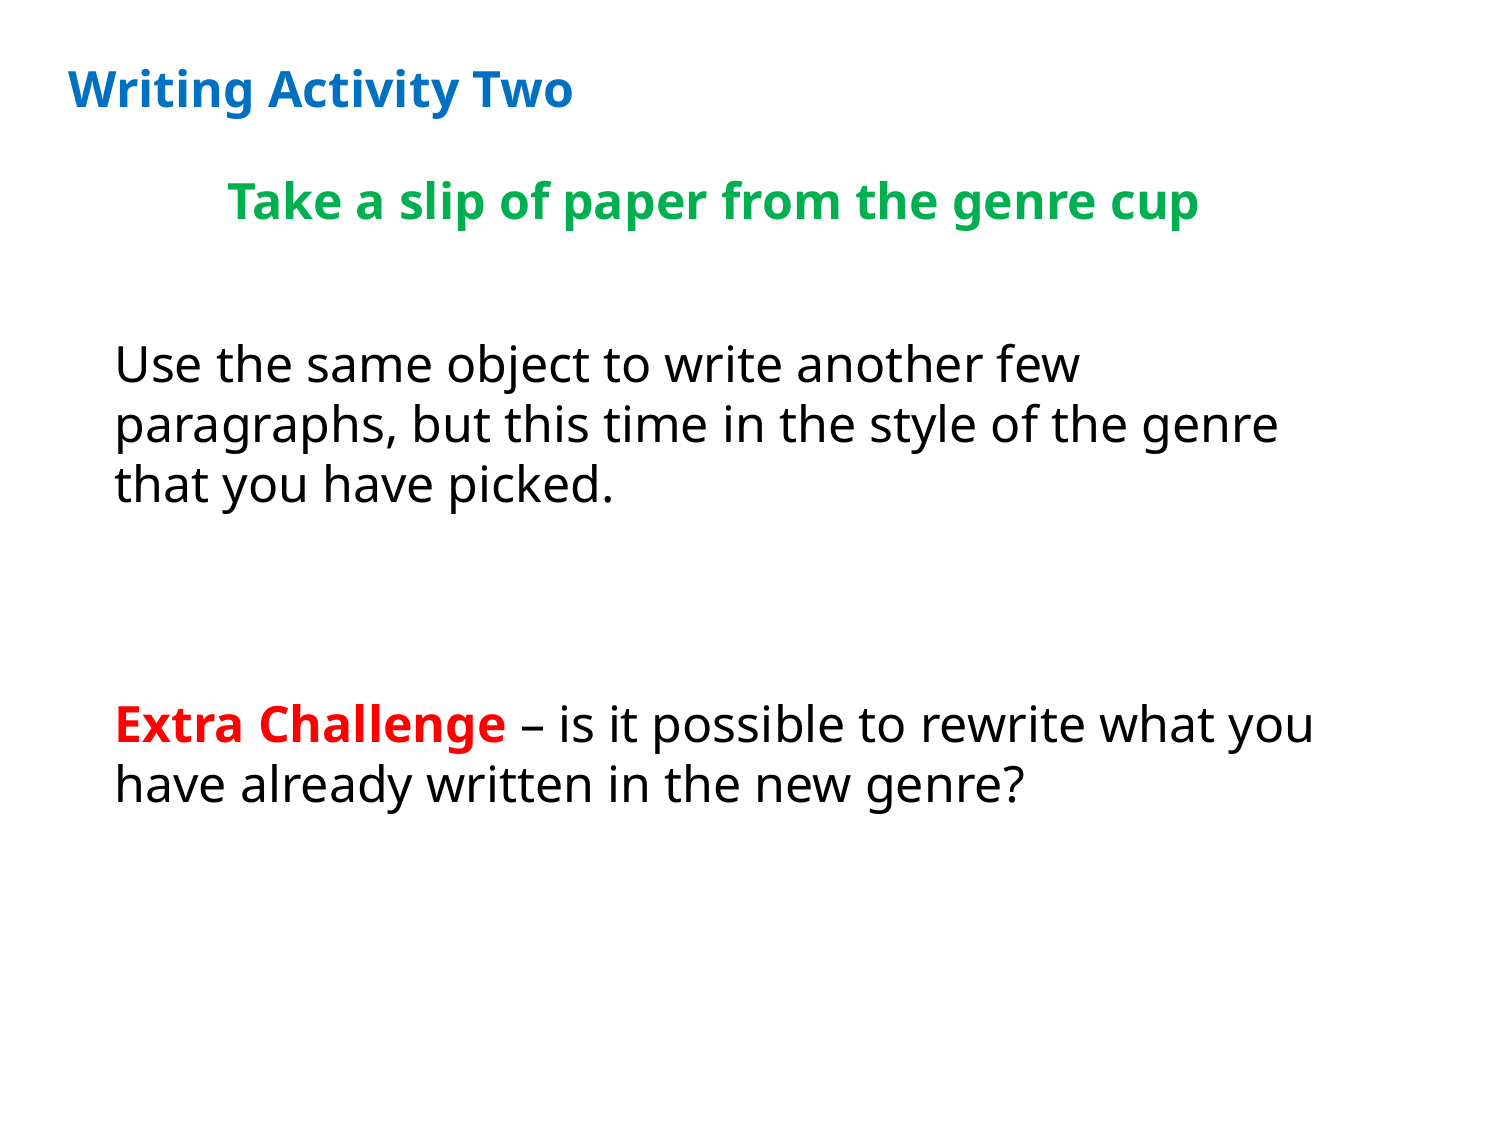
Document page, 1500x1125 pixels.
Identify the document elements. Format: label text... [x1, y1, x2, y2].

text_box Use the same object to write another few paragraphs, but this time in the style of the genre that you have picked. Extra Challenge – is it possible to rewrite what you have already written in the new genre? [99, 324, 1388, 820]
text_box Writing Activity Two [53, 49, 590, 125]
text_box Take a slip of paper from the genre cup [212, 161, 1216, 237]
